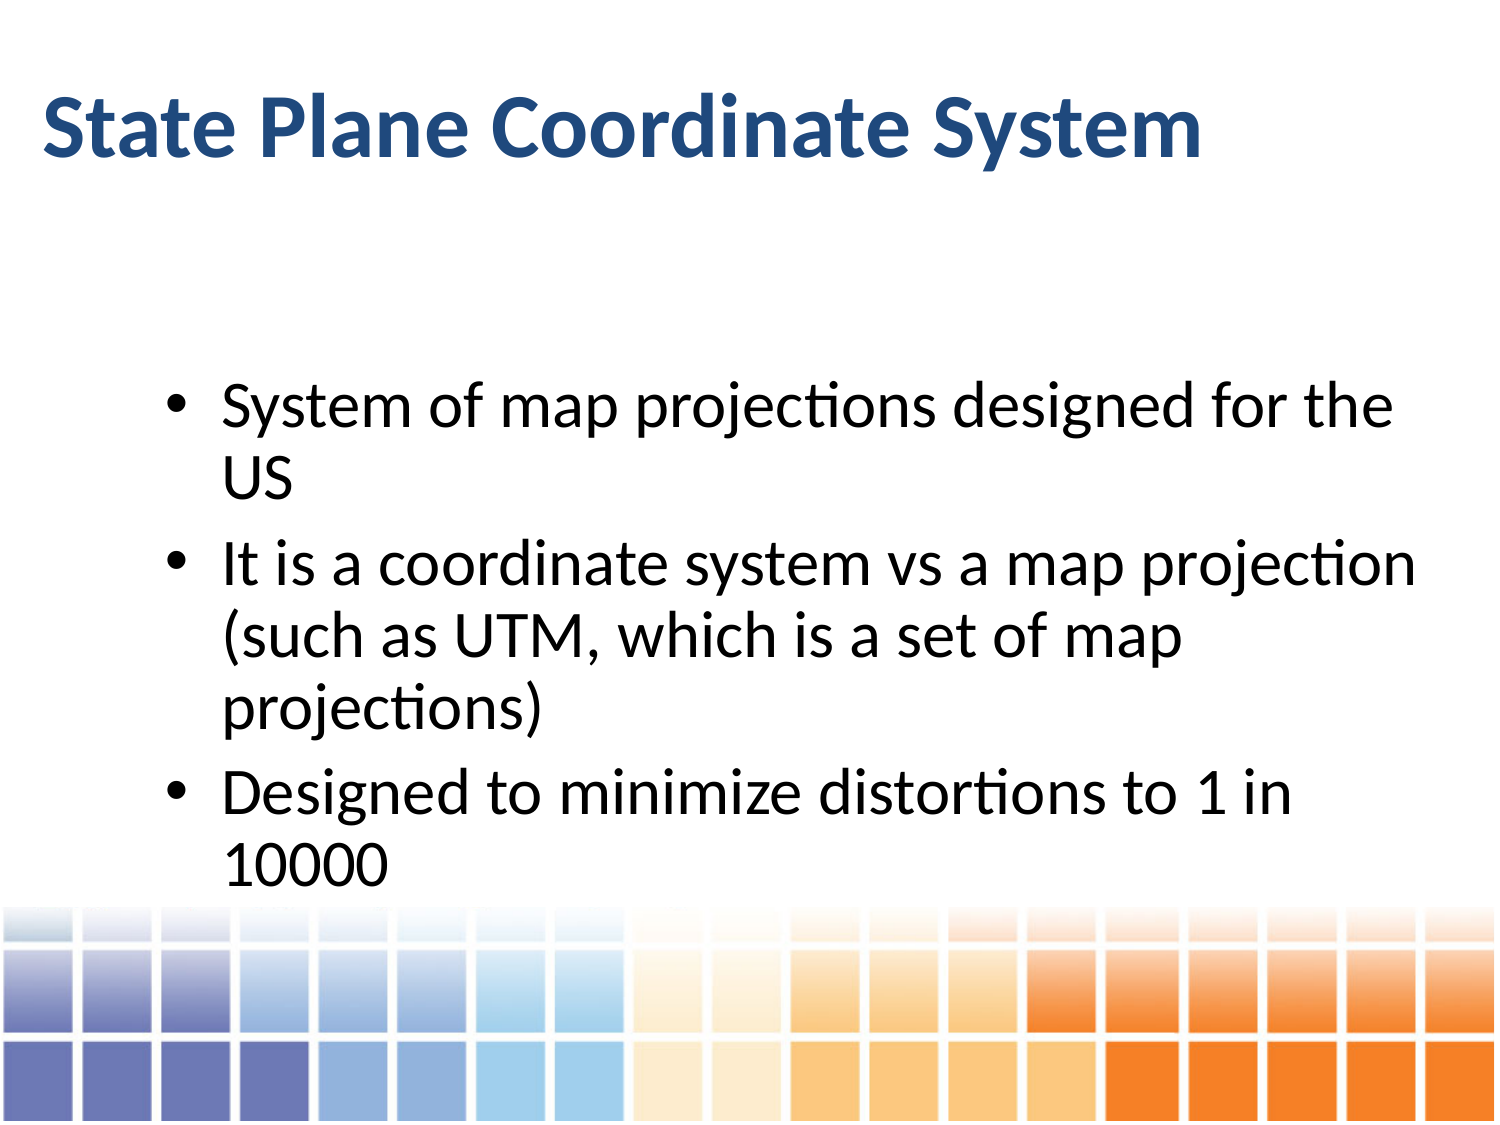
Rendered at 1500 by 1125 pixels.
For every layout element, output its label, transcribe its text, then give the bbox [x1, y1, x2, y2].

title State Plane Coordinate System [27, 27, 1378, 215]
list System of map projections designed for the US It is a coordinate system vs a map projection (such as UTM, which is a set of map projections) Designed to minimize distortions to 1 in 10000 [149, 362, 1481, 913]
picture [1, 907, 1495, 1121]
